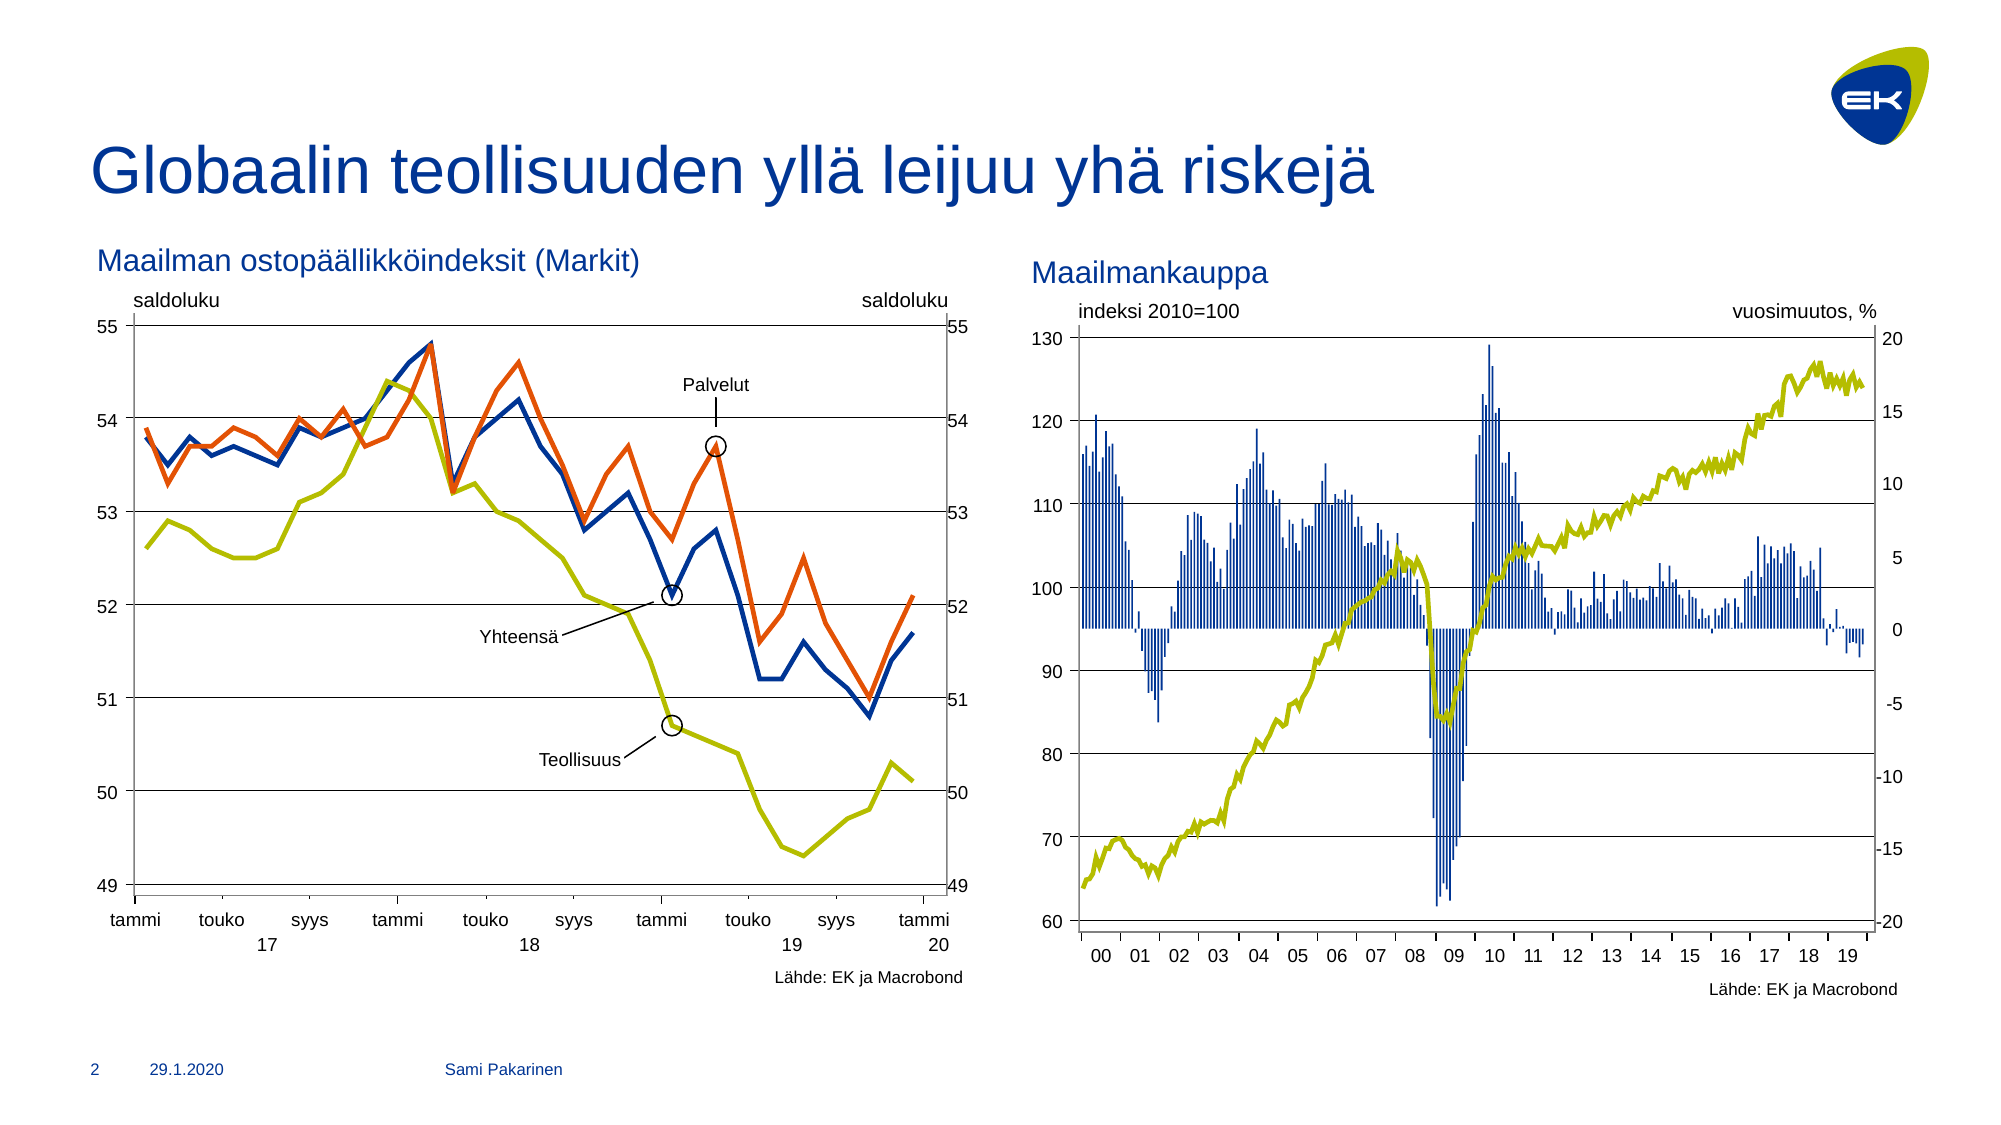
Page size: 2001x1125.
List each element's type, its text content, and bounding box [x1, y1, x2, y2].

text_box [89, 231, 977, 999]
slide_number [150, 1058, 444, 1083]
footer Sami Pakarinen [444, 1058, 1284, 1083]
slide_number 2 [90, 1058, 150, 1083]
title Globaalin teollisuuden yllä leijuu yhä riskejä [90, 42, 1745, 209]
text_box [1023, 243, 1911, 1011]
